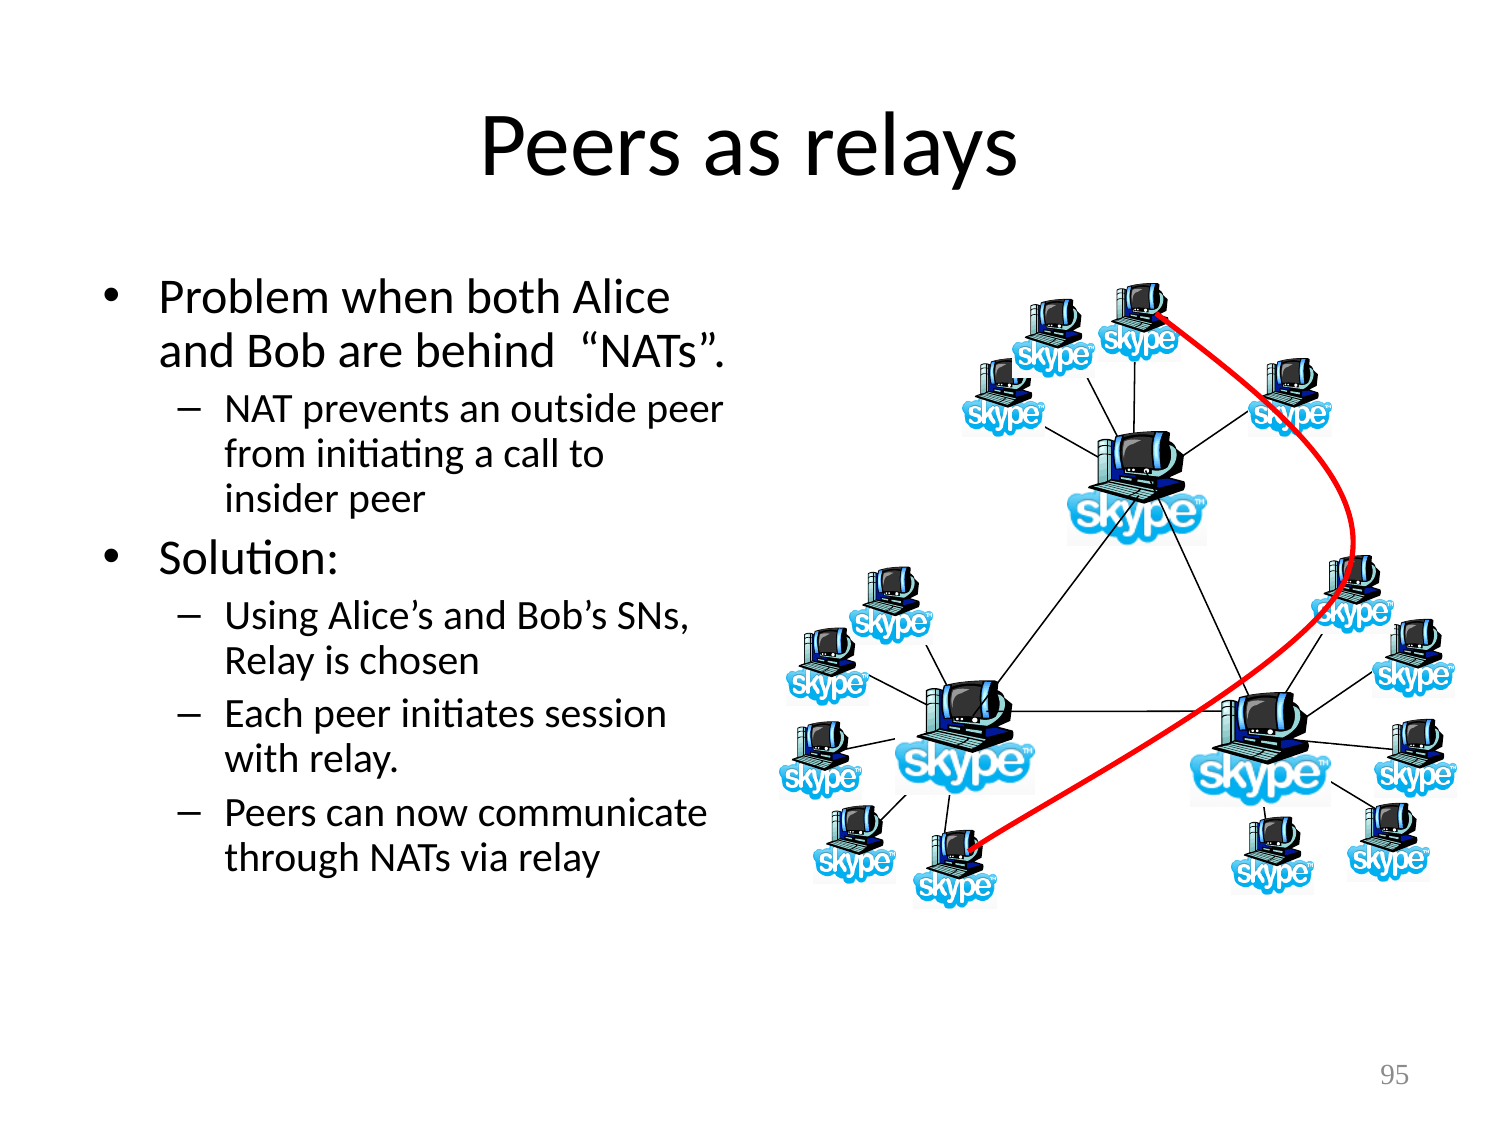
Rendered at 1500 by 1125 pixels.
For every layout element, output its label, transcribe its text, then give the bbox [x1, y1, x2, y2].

slide_number 95 [1074, 1042, 1425, 1103]
list Problem when both Alice and Bob are behind “NATs”. NAT prevents an outside peer from initiating a call to insider peer Solution: Using Alice’s and Bob’s SNs, Relay is chosen Each peer initiates session with relay. Peers can now communicate through NATs via relay [87, 262, 744, 1025]
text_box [779, 282, 1457, 909]
title Peers as relays [75, 45, 1425, 233]
